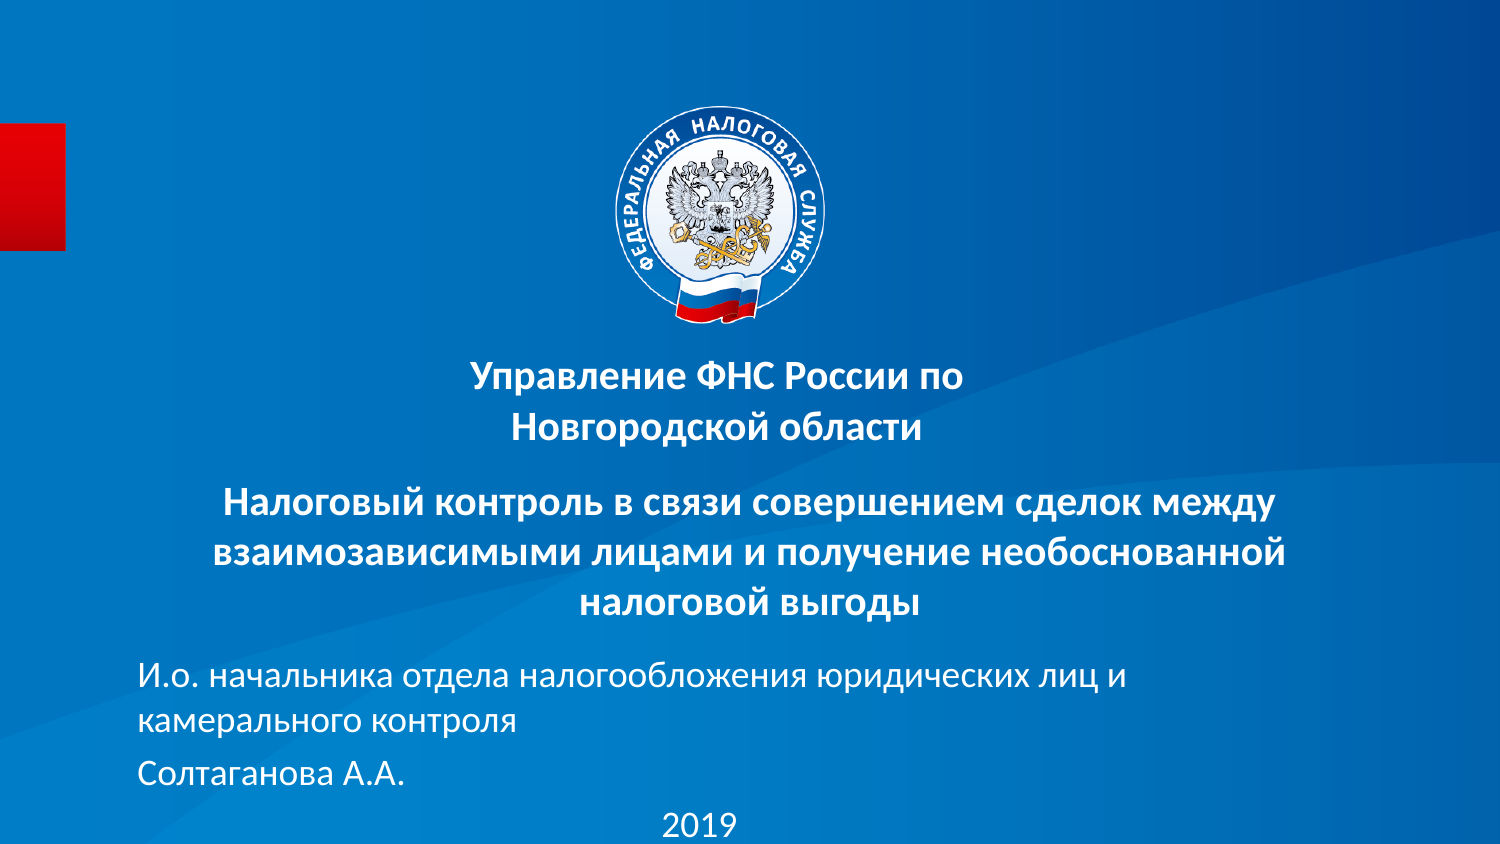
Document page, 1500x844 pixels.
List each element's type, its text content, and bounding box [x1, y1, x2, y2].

title Налоговый контроль в связи совершением сделок между взаимозависимыми лицами и получение необоснованной налоговой выгоды [112, 458, 1388, 640]
picture [0, 0, 1500, 844]
subtitle И.о. начальника отдела налогообложения юридических лиц и камерального контроля Солтаганова А.А. 2019 [123, 643, 1275, 844]
text_box Управление ФНС России по Новгородской области [374, 315, 1060, 481]
